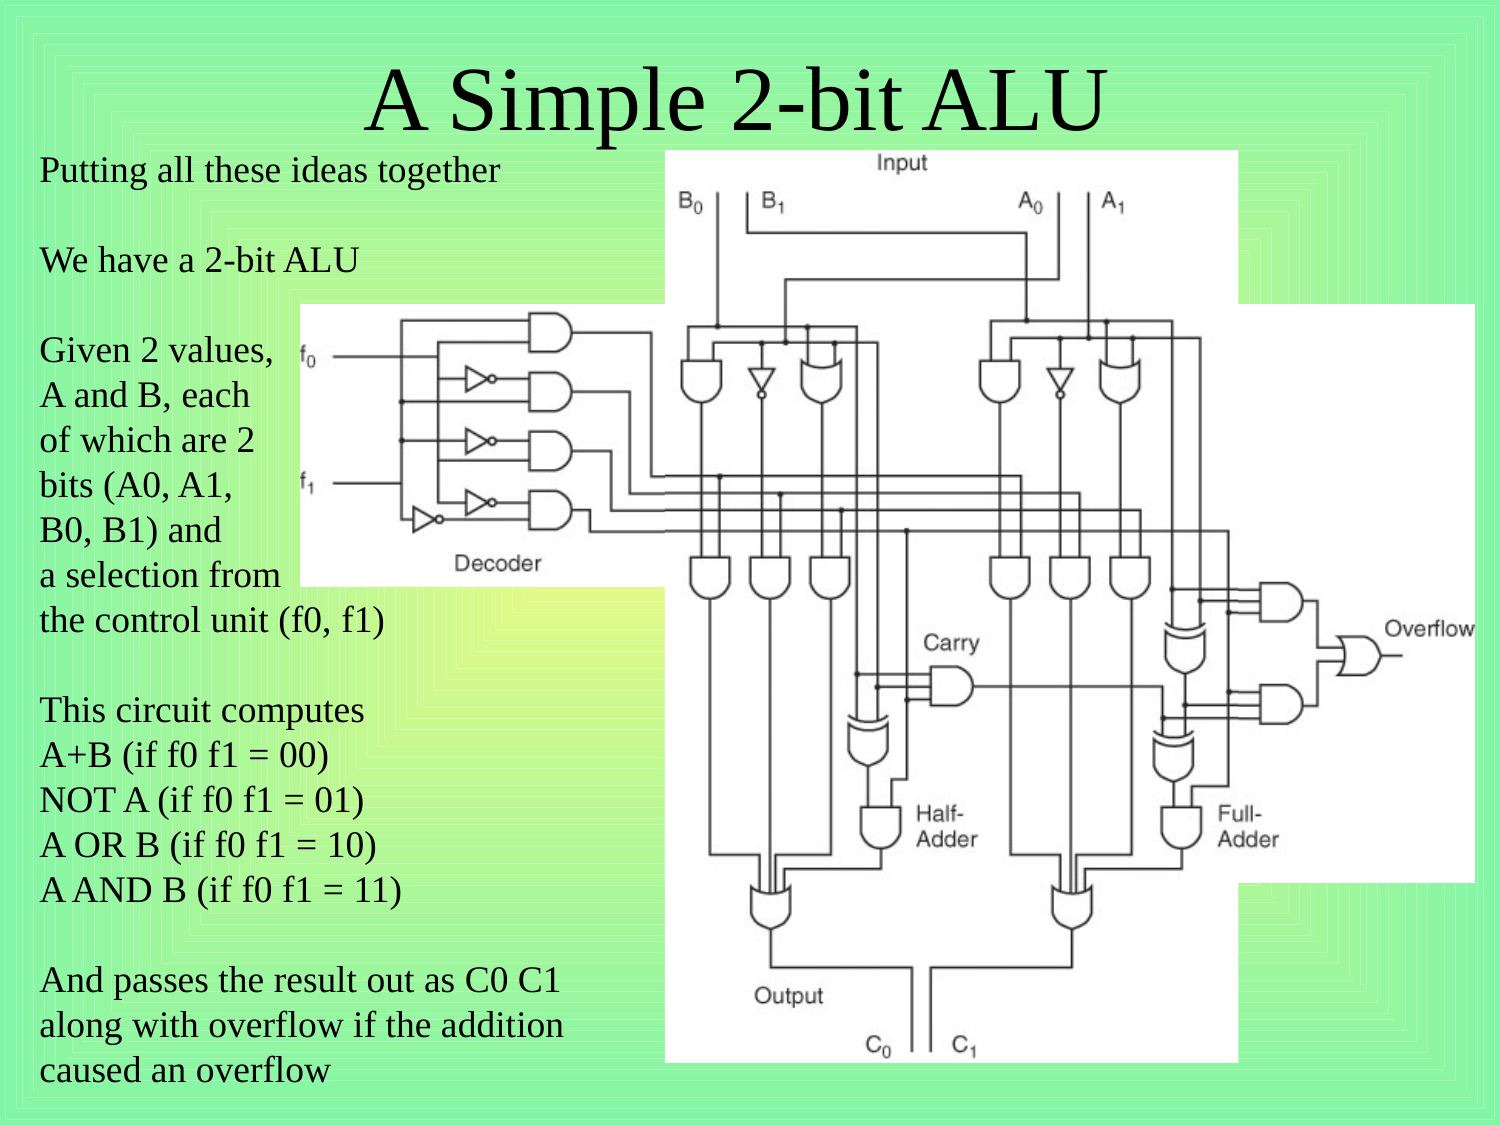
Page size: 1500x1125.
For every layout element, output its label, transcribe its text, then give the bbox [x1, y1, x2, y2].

text_box Putting all these ideas together We have a 2-bit ALU Given 2 values, A and B, each of which are 2 bits (A0, A1, B0, B1) and a selection from the control unit (f0, f1) This circuit computes A+B (if f0 f1 = 00) NOT A (if f0 f1 = 01) A OR B (if f0 f1 = 10) A AND B (if f0 f1 = 11) And passes the result out as C0 C1 along with overflow if the addition caused an overflow [24, 137, 589, 1098]
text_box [299, 149, 1476, 1063]
title A Simple 2-bit ALU [99, 0, 1375, 148]
